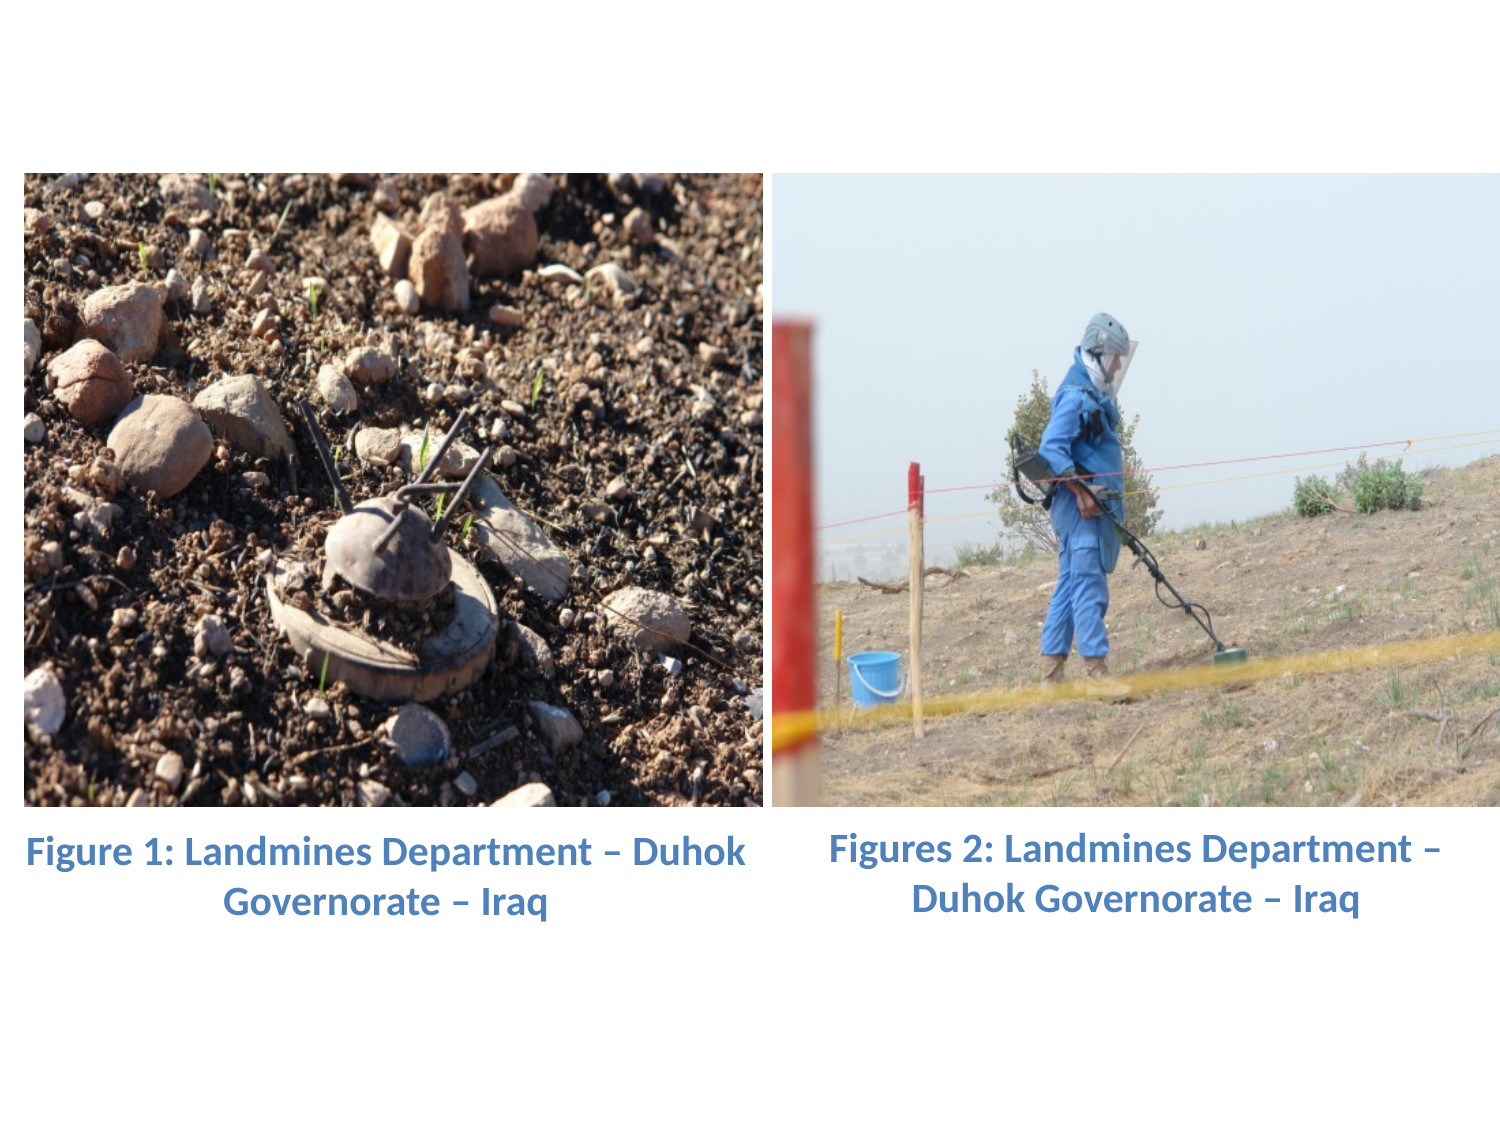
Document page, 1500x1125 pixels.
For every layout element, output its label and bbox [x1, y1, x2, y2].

text_box [0, 173, 1500, 926]
